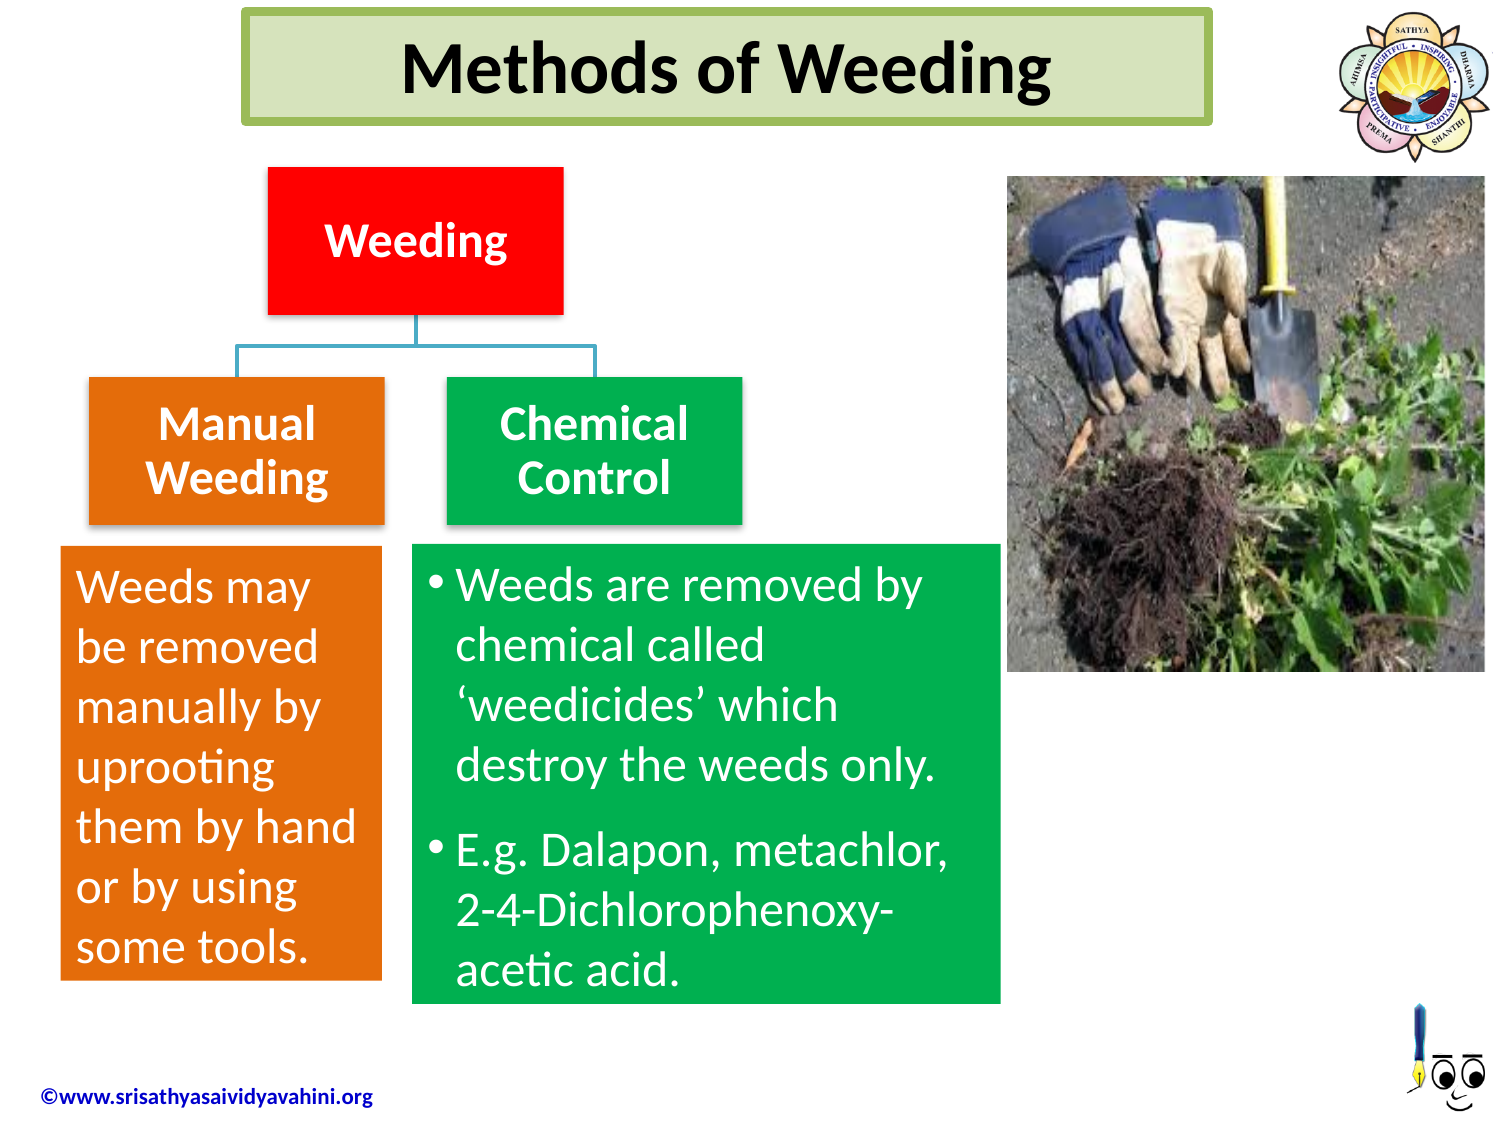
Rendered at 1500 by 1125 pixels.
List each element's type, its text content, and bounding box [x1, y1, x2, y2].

text_box Weeds are removed by chemical called ‘weedicides’ which destroy the weeds only. E.g. Dalapon, metachlor, 2-4-Dichlorophenoxy-acetic acid. [412, 543, 1001, 1004]
picture [1333, 8, 1493, 163]
text_box Weeds may be removed manually by uprooting them by hand or by using some tools. [60, 545, 382, 981]
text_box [0, 166, 833, 526]
picture [1006, 175, 1488, 672]
picture [1350, 974, 1500, 1125]
text_box Methods of Weeding [245, 11, 1209, 122]
